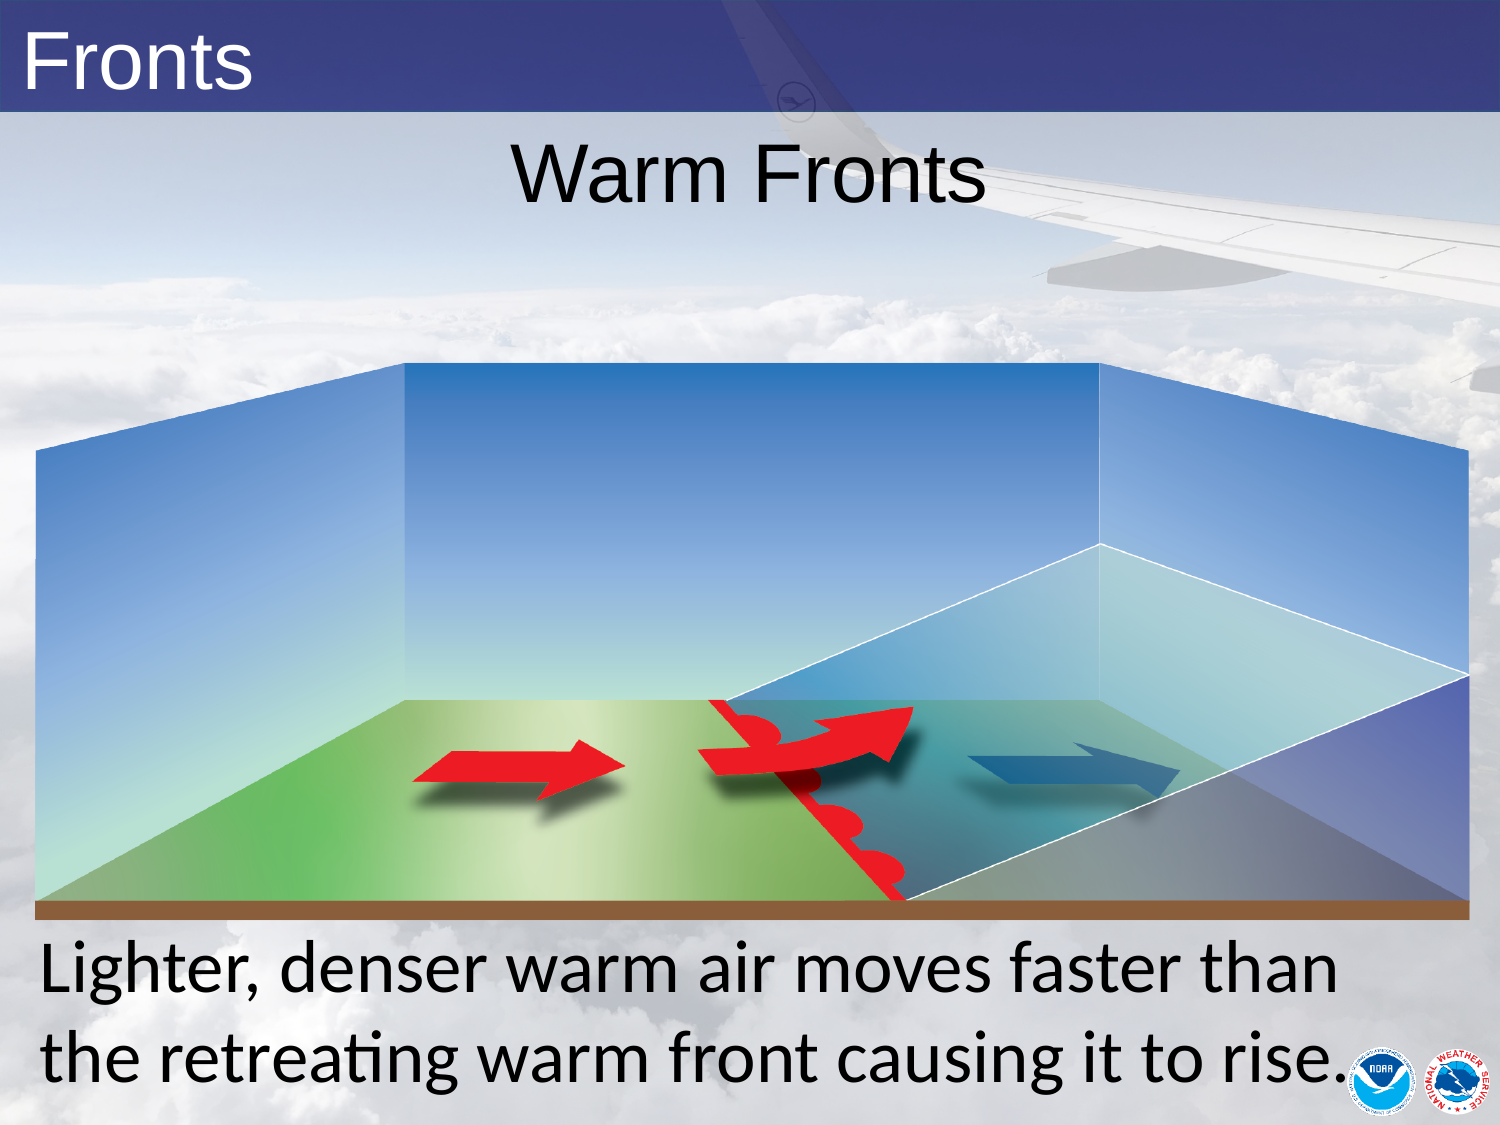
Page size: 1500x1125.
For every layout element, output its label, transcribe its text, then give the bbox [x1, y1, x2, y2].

picture [1347, 1106, 1416, 1116]
text_box Fronts [6, 26, 1158, 114]
text_box Lighter, denser warm air moves faster than the retreating warm front causing it to rise. [24, 951, 1475, 1106]
text_box Warm Fronts [11, 111, 1489, 227]
picture [8, 339, 1492, 944]
picture [1425, 1050, 1489, 1112]
